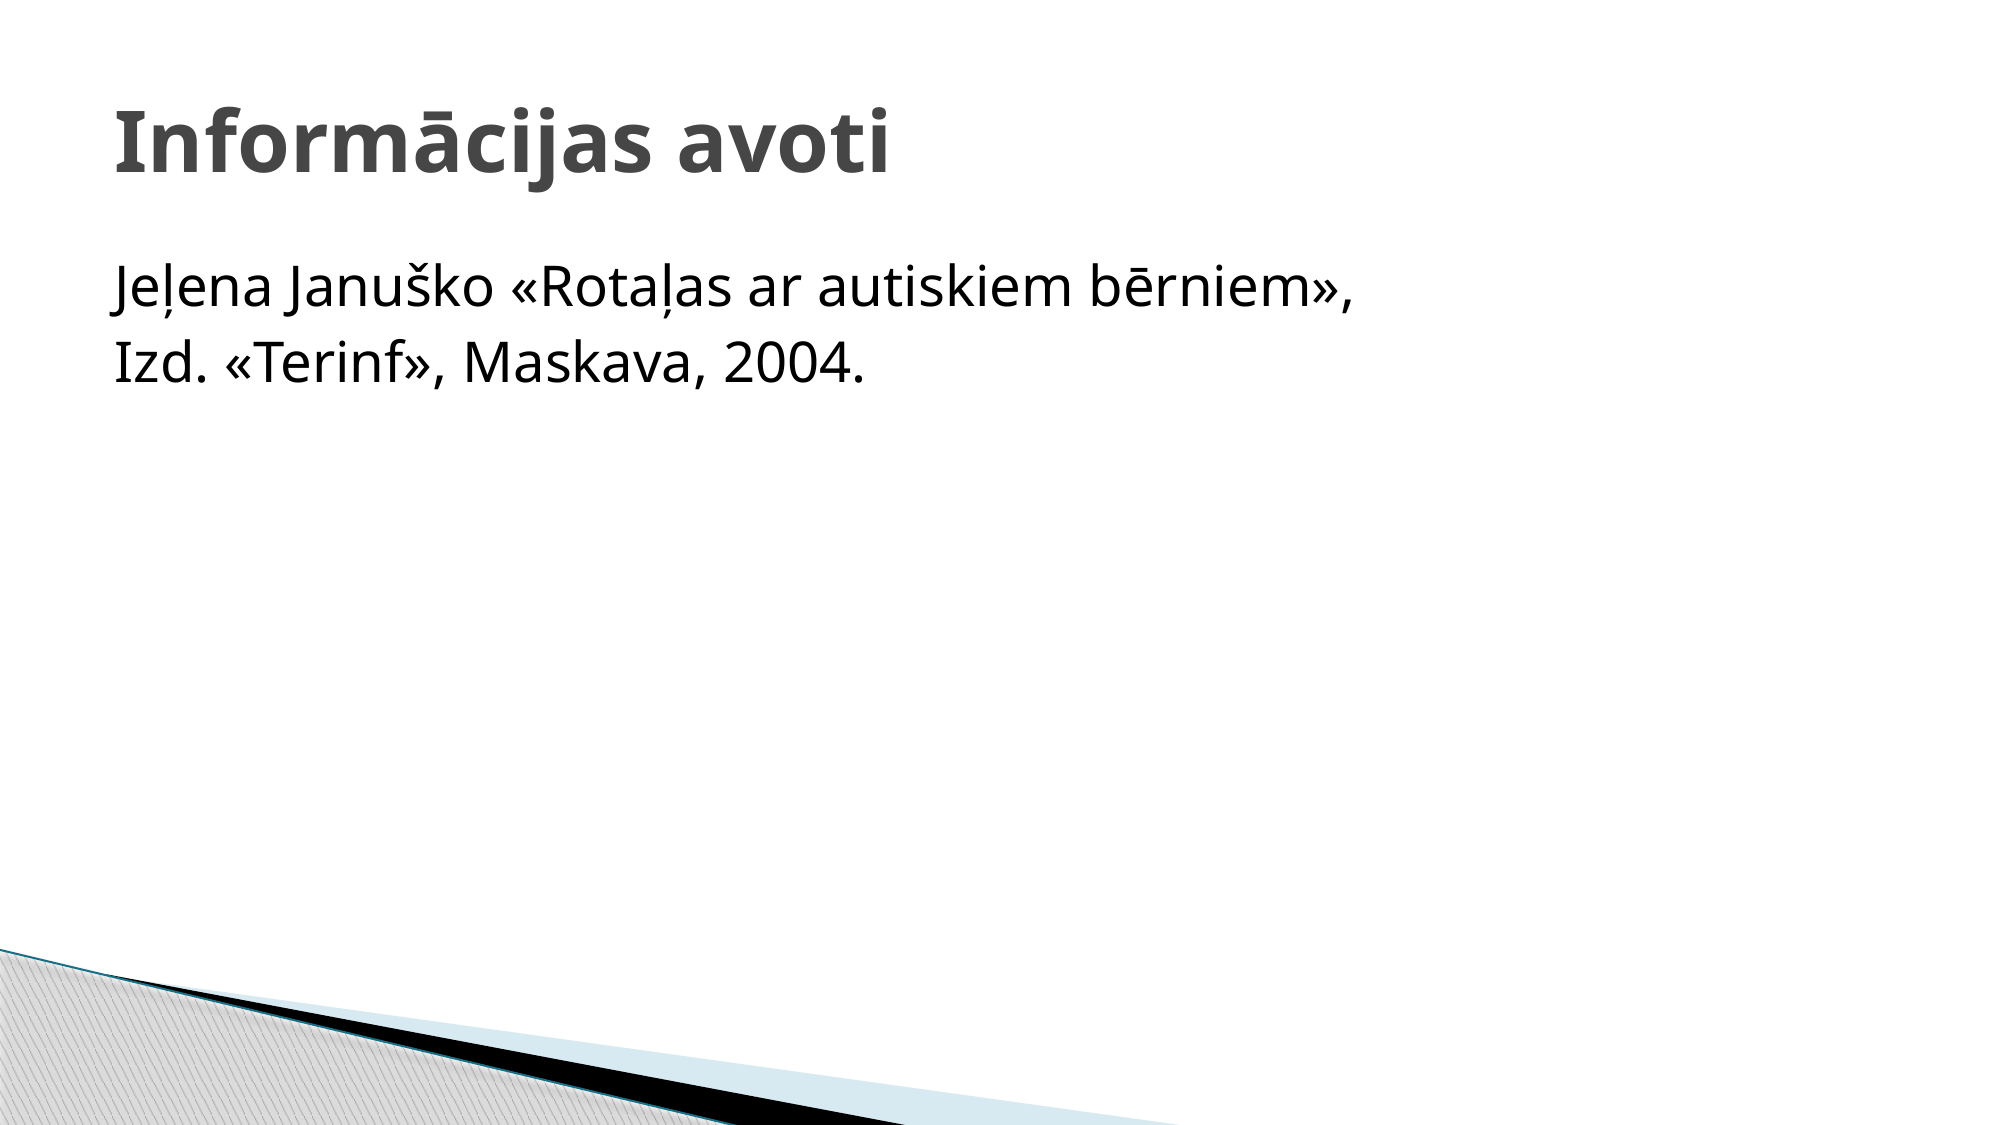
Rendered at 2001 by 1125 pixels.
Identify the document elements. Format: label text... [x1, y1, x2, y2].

list Jeļena Januško «Rotaļas ar autiskiem bērniem», Izd. «Terinf», Maskava, 2004. [99, 243, 1900, 986]
title Informācijas avoti [99, 45, 1900, 233]
